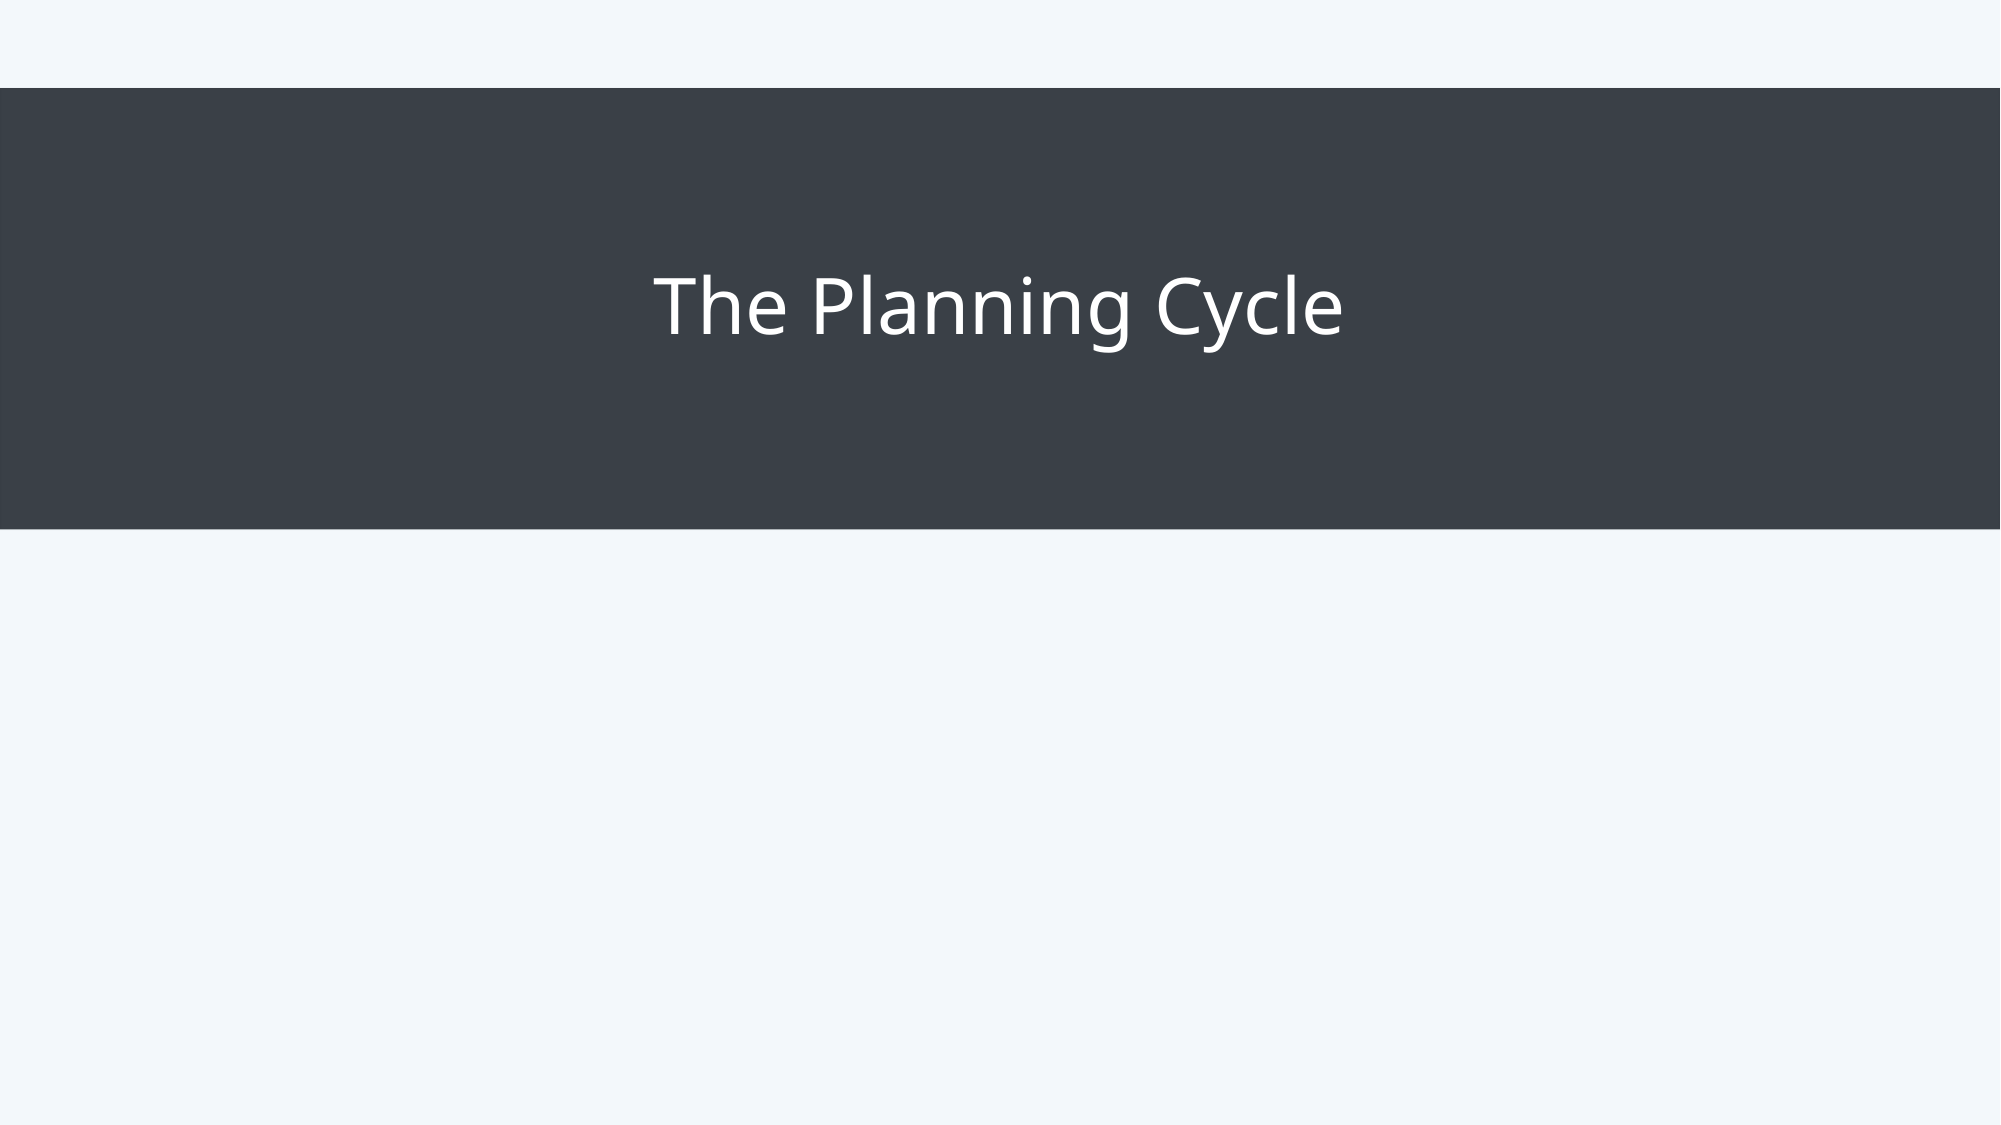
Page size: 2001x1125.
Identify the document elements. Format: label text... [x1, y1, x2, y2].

title The Planning Cycle [137, 88, 1863, 530]
